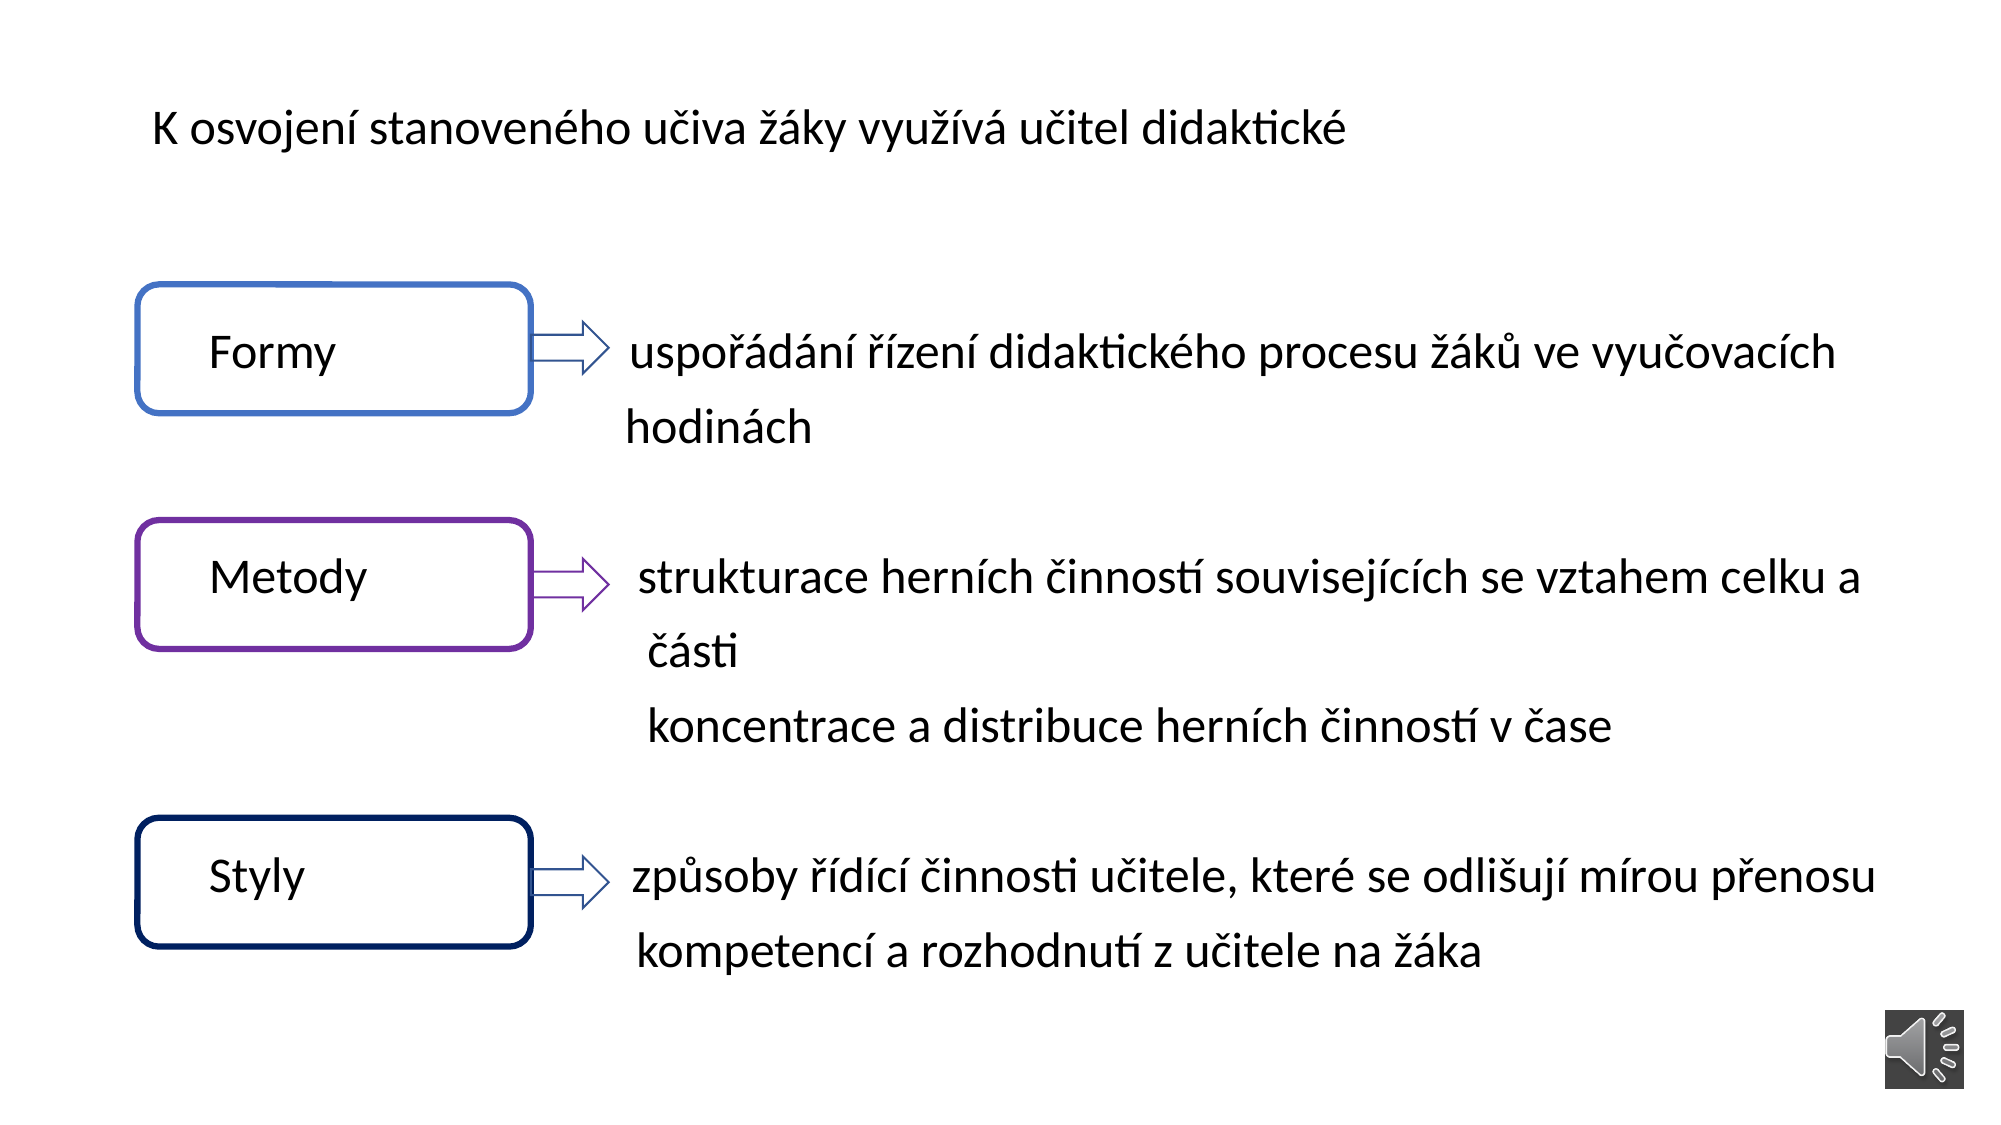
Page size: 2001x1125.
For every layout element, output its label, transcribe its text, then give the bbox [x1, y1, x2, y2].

text_box [136, 816, 532, 948]
picture [1884, 1009, 1965, 1090]
text_box [529, 319, 611, 377]
text_box [529, 556, 611, 613]
text_box [136, 283, 532, 415]
text_box [136, 519, 532, 650]
list K osvojení stanoveného učiva žáky využívá učitel didaktické Formy uspořádání řízení didaktického procesu žáků ve vyučovacích hodinách Metody strukturace herních činností souvisejících se vztahem celku a části koncentrace a distribuce herních činností v čase Styly způsoby řídící činnosti učitele, které se odlišují mírou přenosu kompetencí a rozhodnutí z učitele na žáka [137, 93, 1950, 1014]
text_box [529, 853, 611, 911]
